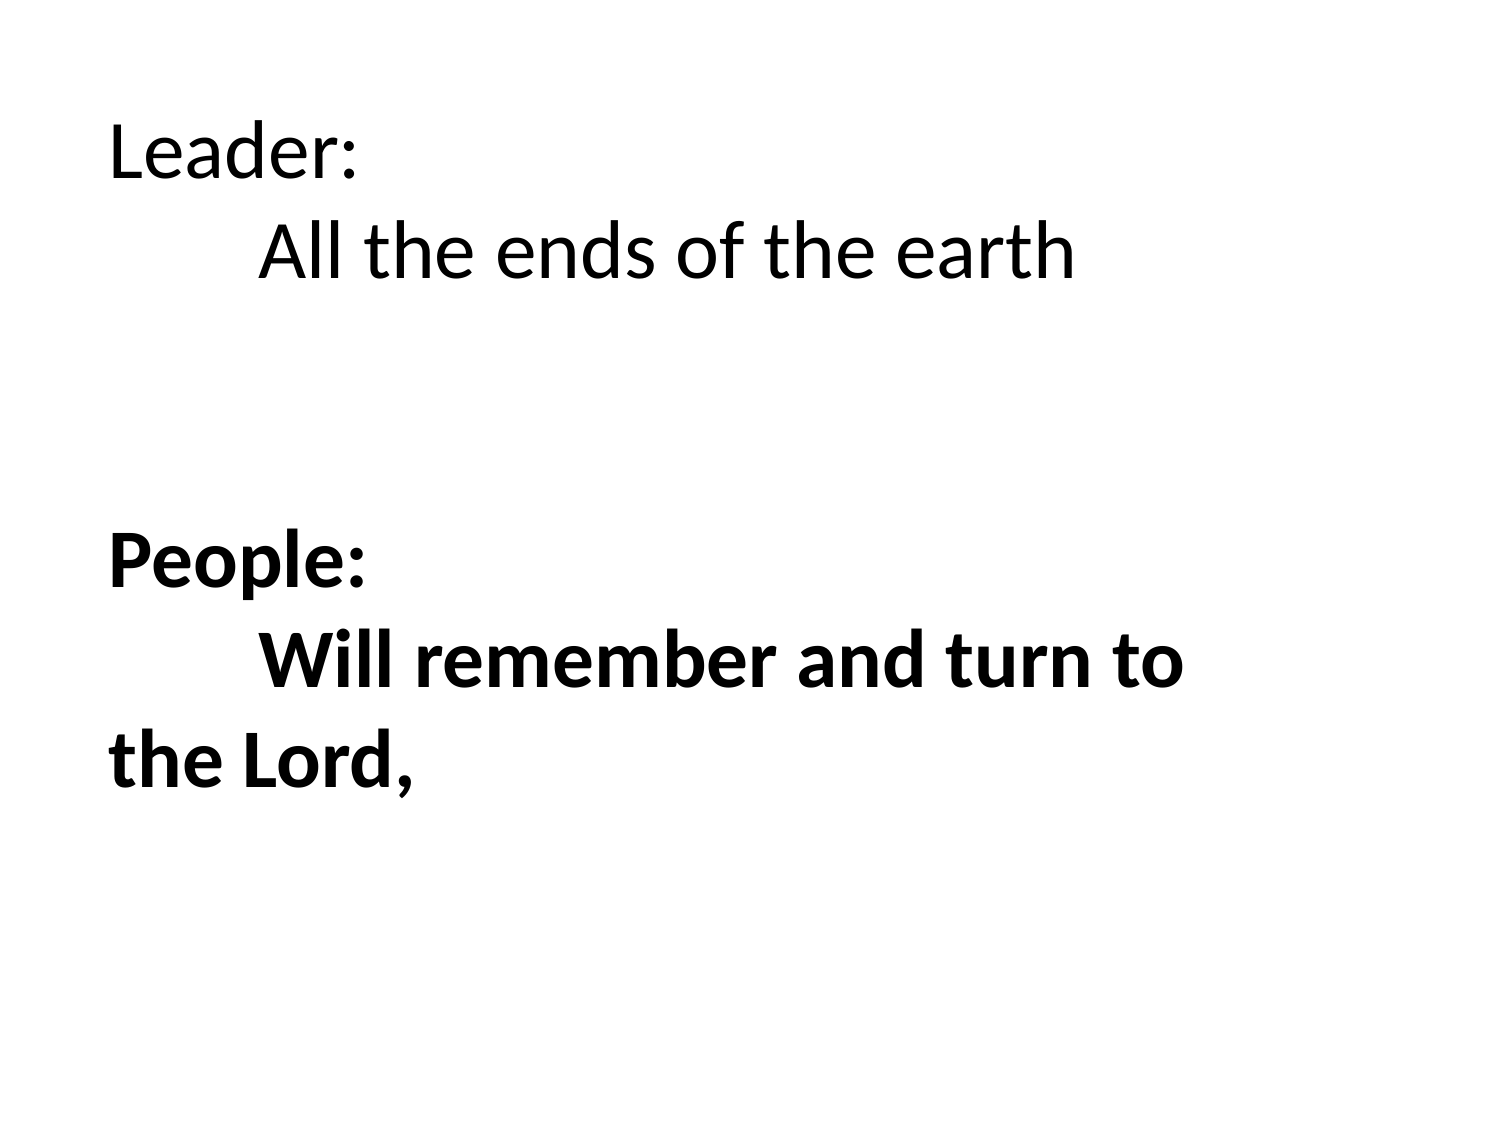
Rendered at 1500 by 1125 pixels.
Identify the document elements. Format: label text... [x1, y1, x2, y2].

text_box Leader: All the ends of the earth [93, 87, 1407, 303]
text_box People: Will remember and turn to the Lord, [93, 496, 1463, 812]
